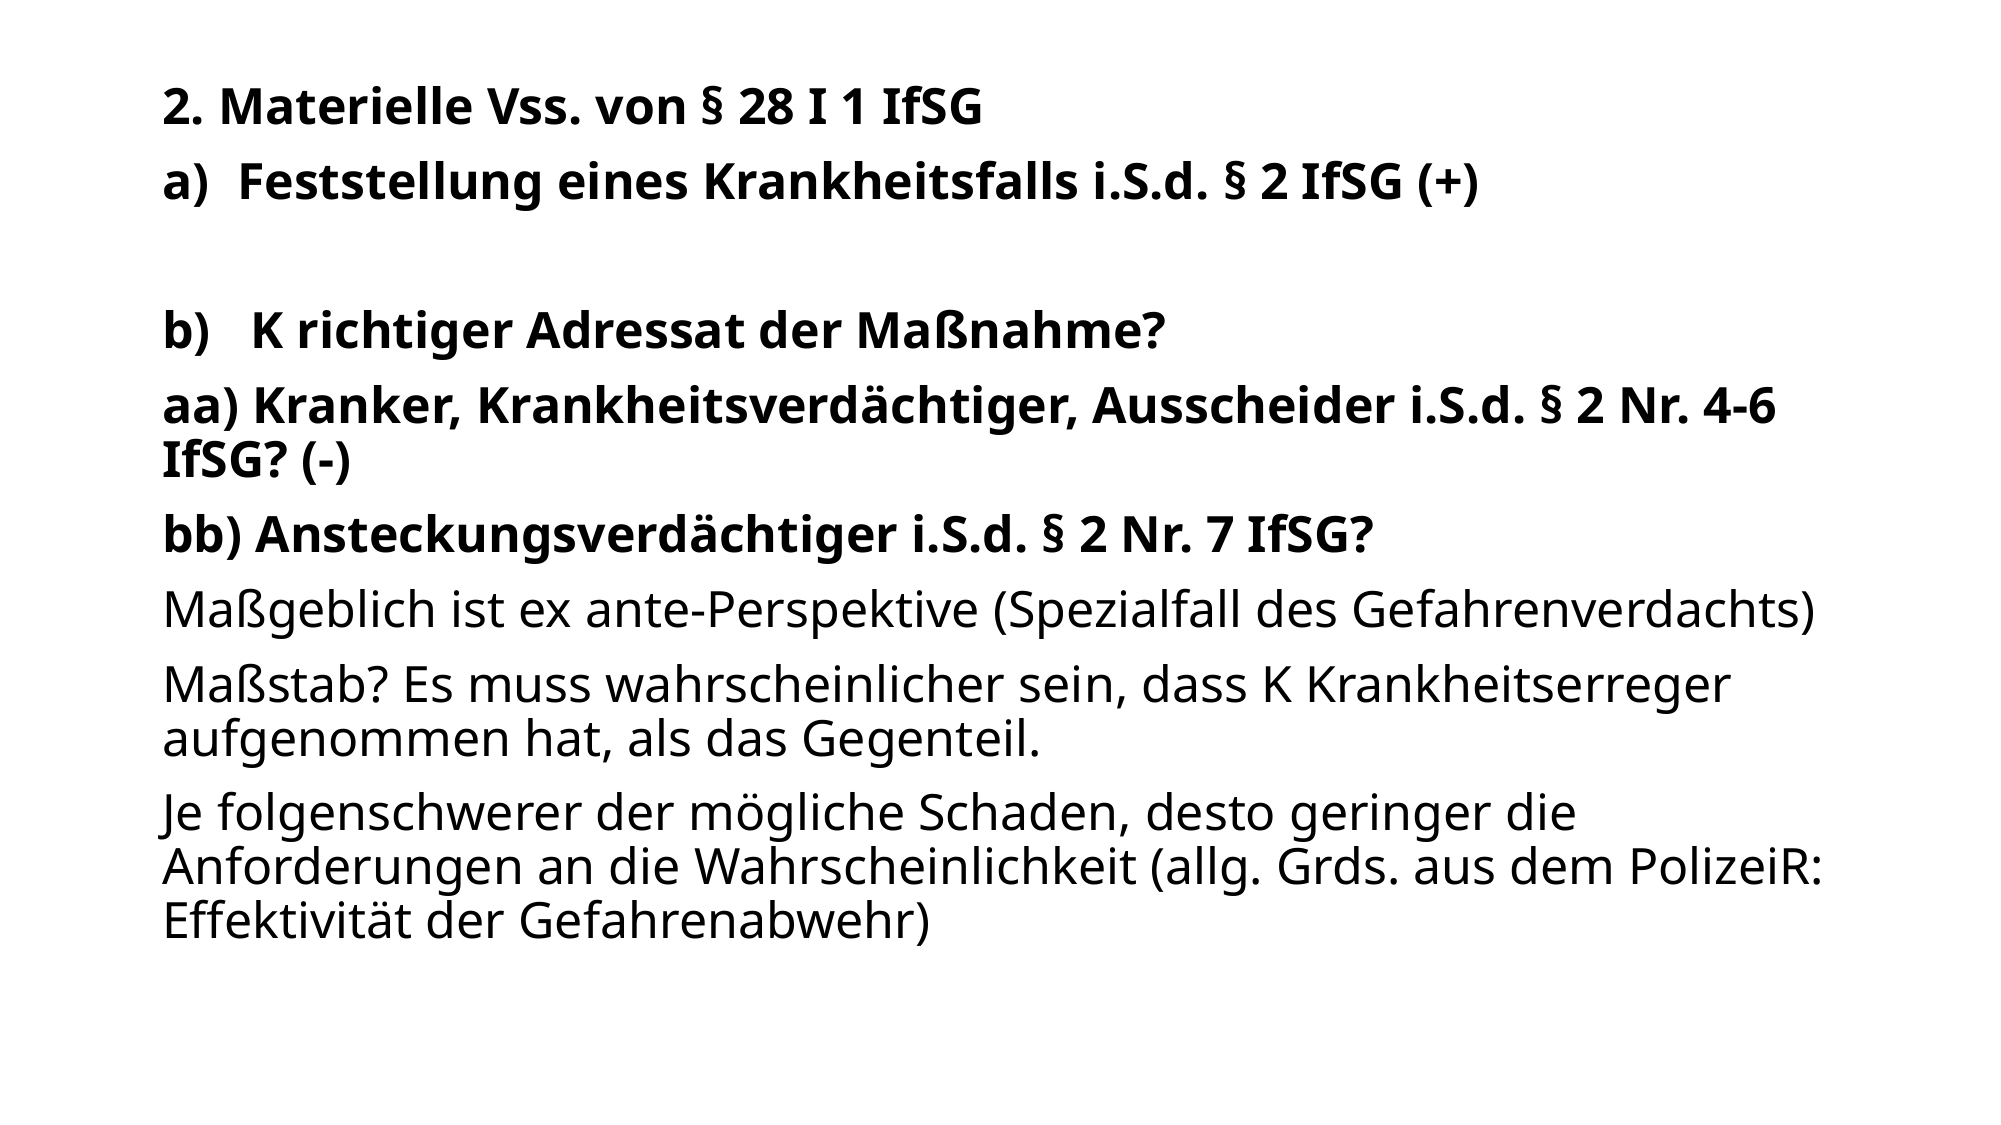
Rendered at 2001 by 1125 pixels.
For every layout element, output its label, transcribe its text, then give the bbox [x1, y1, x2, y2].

list 2. Materielle Vss. von § 28 I 1 IfSG Feststellung eines Krankheitsfalls i.S.d. § 2 IfSG (+) K richtiger Adressat der Maßnahme? aa) Kranker, Krankheitsverdächtiger, Ausscheider i.S.d. § 2 Nr. 4-6 IfSG? (-) bb) Ansteckungsverdächtiger i.S.d. § 2 Nr. 7 IfSG? Maßgeblich ist ex ante-Perspektive (Spezialfall des Gefahrenverdachts) Maßstab? Es muss wahrscheinlicher sein, dass K Krankheitserreger aufgenommen hat, als das Gegenteil. Je folgenschwerer der mögliche Schaden, desto geringer die Anforderungen an die Wahrscheinlichkeit (allg. Grds. aus dem PolizeiR: Effektivität der Gefahrenabwehr) [147, 73, 1873, 965]
